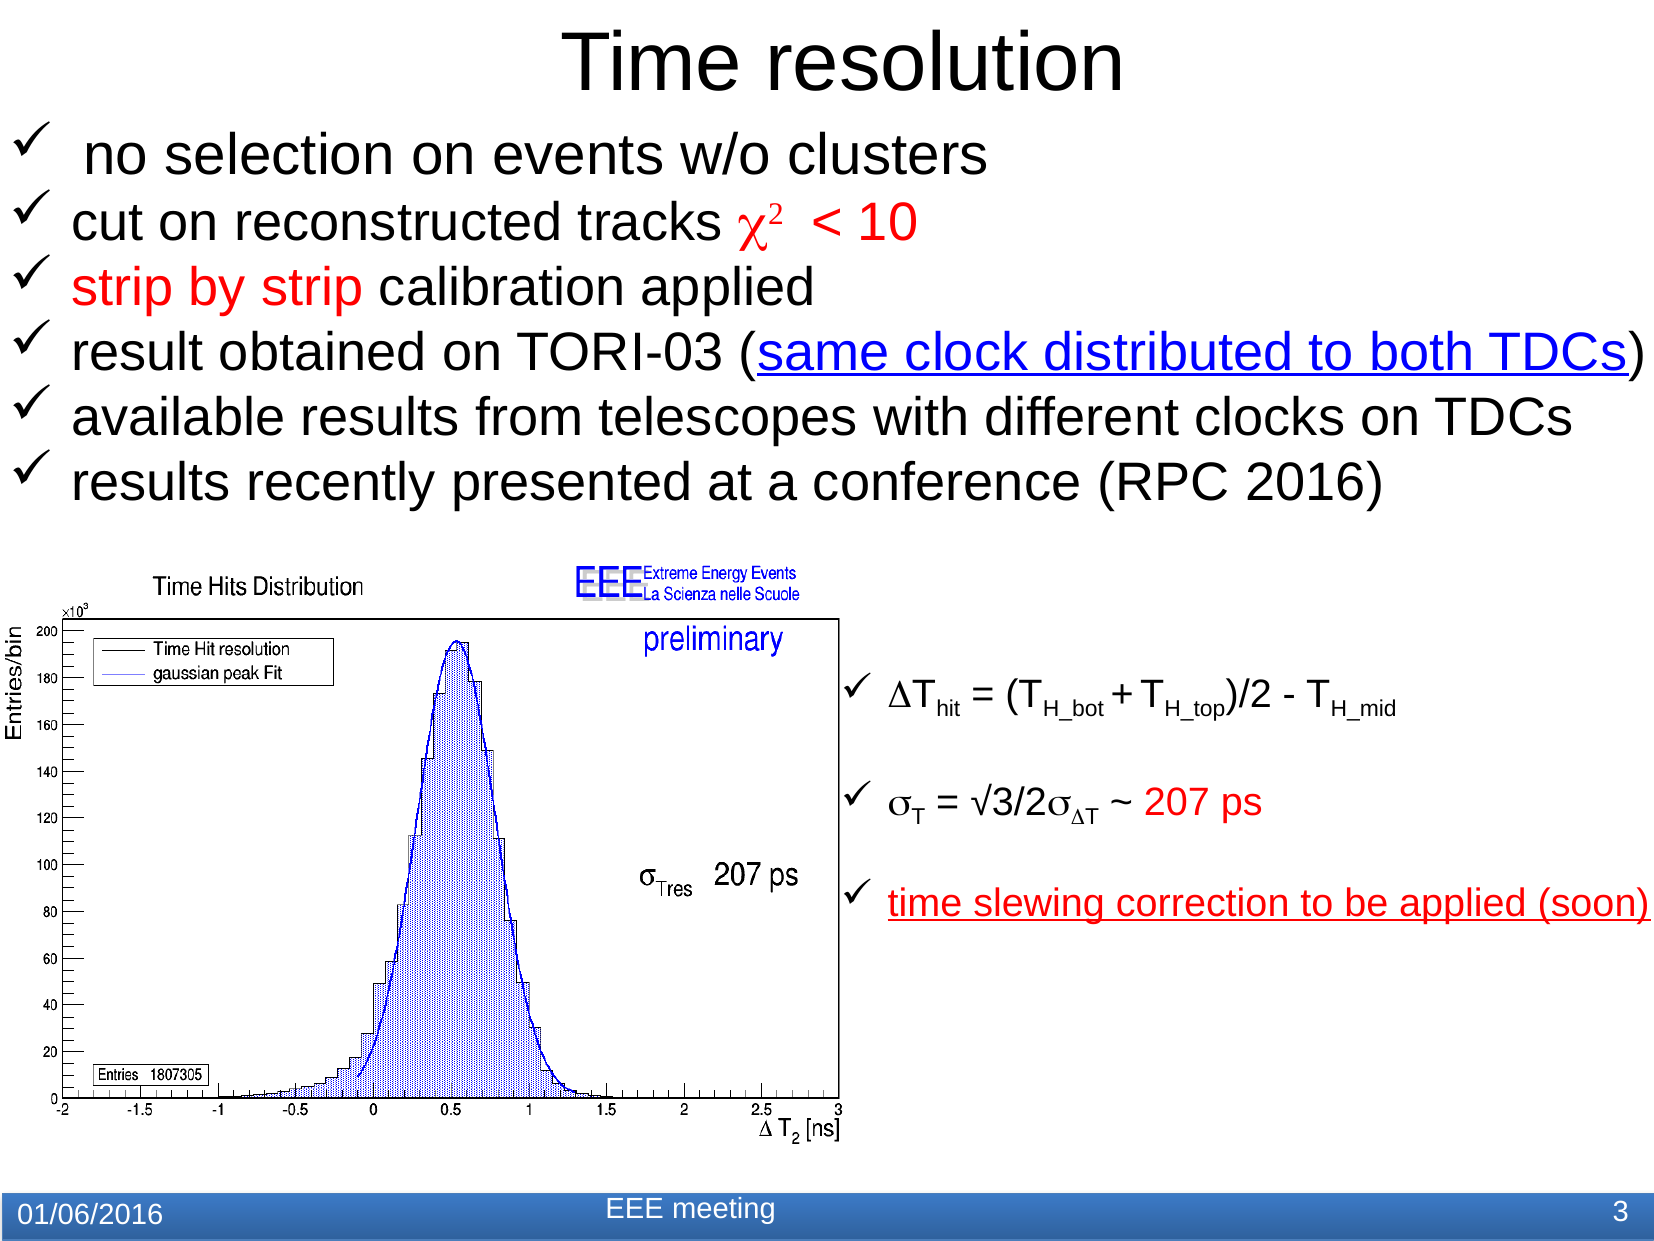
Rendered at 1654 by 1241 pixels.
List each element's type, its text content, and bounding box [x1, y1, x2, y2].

picture [0, 559, 867, 1159]
text_box no selection on events w/o clusters cut on reconstructed tracks c2 < 10 strip by strip calibration applied result obtained on TORI-03 (same clock distributed to both TDCs) available results from telescopes with different clocks on TDCs results recently presented at a conference (RPC 2016) [0, 108, 1654, 519]
text_box DThit = (TH_bot + TH_top)/2 - TH_mid sT = √3/2sDT ~ 207 ps time slewing correction to be applied (soon) [870, 660, 1654, 980]
text_box Time resolution [545, 0, 1142, 108]
text_box 3 [1597, 1185, 1654, 1241]
text_box 01/06/2016 [2, 1187, 353, 1241]
text_box EEE meeting [590, 1182, 1062, 1241]
text_box [1062, 1193, 1597, 1241]
text_box [353, 1193, 590, 1241]
